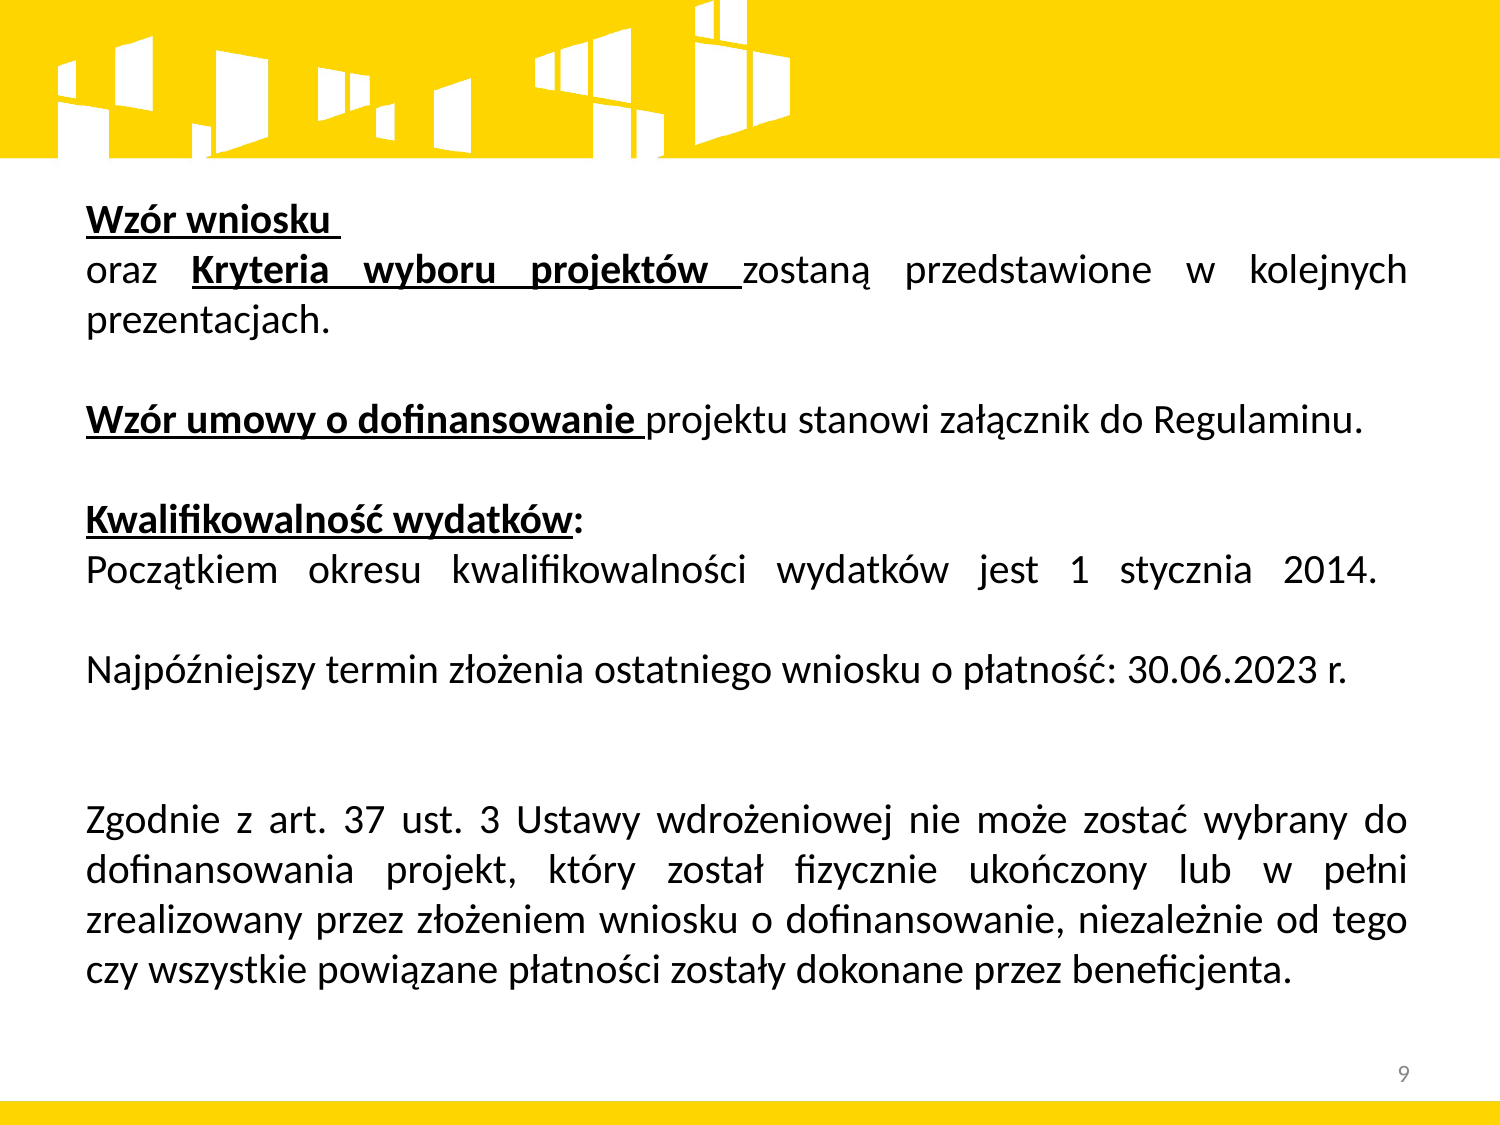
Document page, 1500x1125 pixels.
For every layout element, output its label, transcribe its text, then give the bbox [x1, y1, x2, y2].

slide_number 9 [1074, 1042, 1425, 1103]
text_box Wzór wniosku oraz Kryteria wyboru projektów zostaną przedstawione w kolejnych prezentacjach. Wzór umowy o dofinansowanie projektu stanowi załącznik do Regulaminu. Kwalifikowalność wydatków: Początkiem okresu kwalifikowalności wydatków jest 1 stycznia 2014. Najpóźniejszy termin złożenia ostatniego wniosku o płatność: 30.06.2023 r. Zgodnie z art. 37 ust. 3 Ustawy wdrożeniowej nie może zostać wybrany do dofinansowania projekt, który został fizycznie ukończony lub w pełni zrealizowany przez złożeniem wniosku o dofinansowanie, niezależnie od tego czy wszystkie powiązane płatności zostały dokonane przez beneficjenta. [70, 184, 1424, 1000]
picture [0, 0, 1500, 1125]
